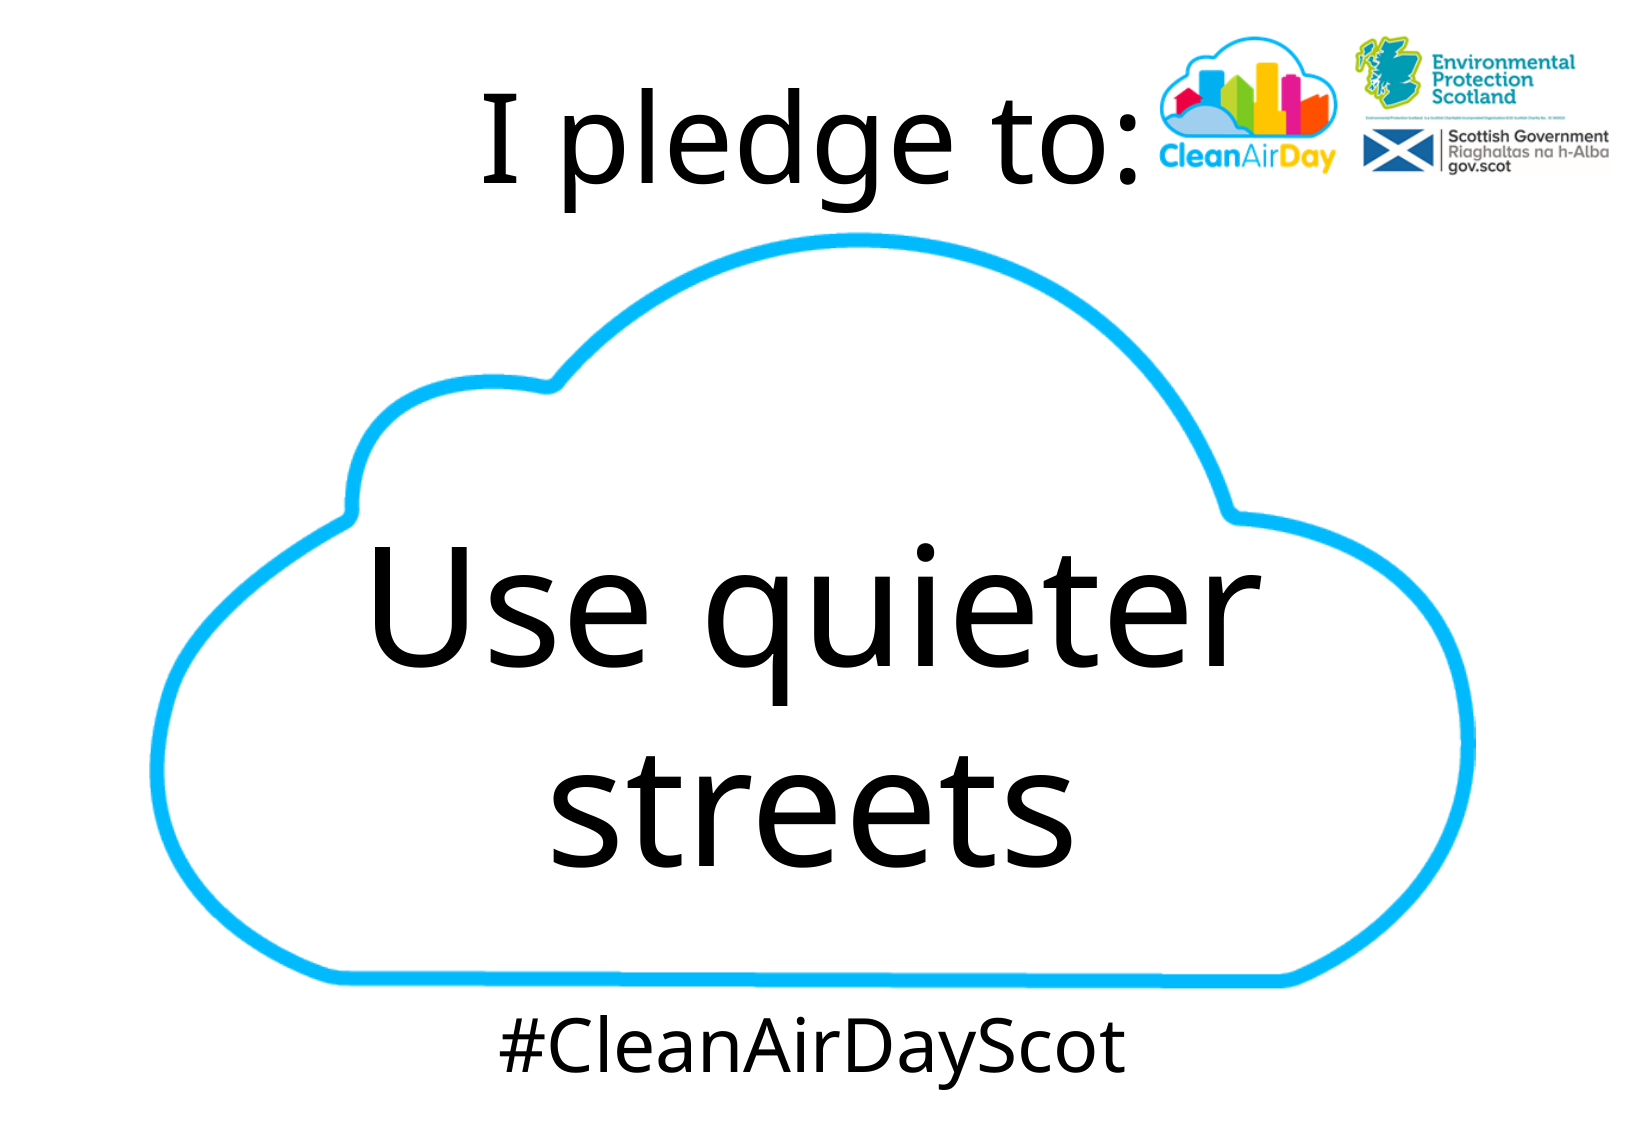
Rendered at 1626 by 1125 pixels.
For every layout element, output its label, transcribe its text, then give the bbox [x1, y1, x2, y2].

text_box #CleanAirDayScot [483, 991, 1142, 1095]
picture [149, 26, 1610, 991]
text_box I pledge to: [464, 51, 1159, 158]
picture [164, 247, 1461, 974]
